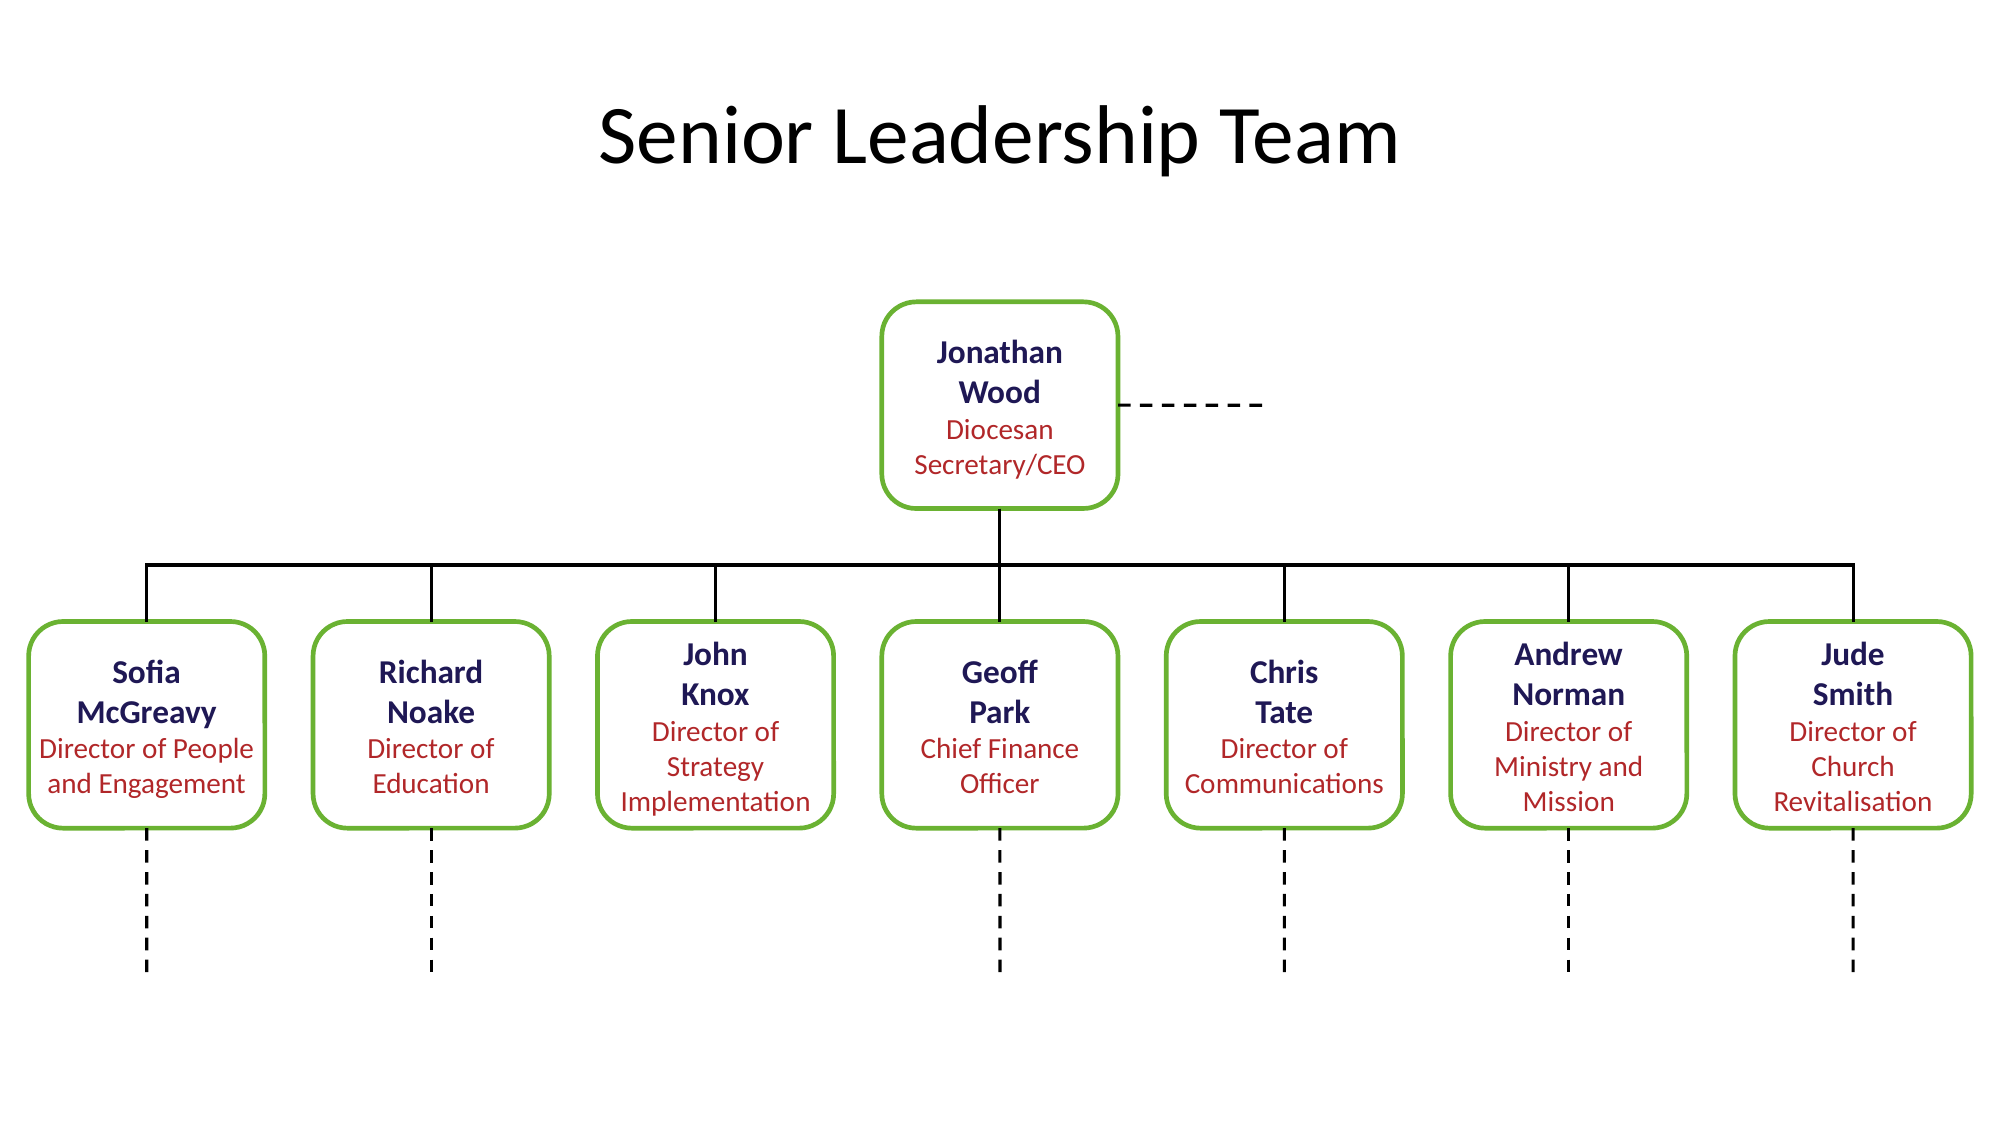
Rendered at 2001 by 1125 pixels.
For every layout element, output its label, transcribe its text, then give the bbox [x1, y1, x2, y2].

text_box Sofia McGreavy Director of People and Engagement [27, 620, 266, 830]
text_box John Knox Director of Strategy Implementation [630, 620, 659, 830]
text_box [1085, 422, 1199, 708]
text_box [801, 422, 915, 708]
text_box Chris Tate Director of Communications [1165, 620, 1227, 830]
text_box John Knox Director of Strategy Implementation [773, 620, 835, 830]
text_box Jonathan Wood Diocesan Secretary/CEO [880, 300, 1120, 510]
text_box Andrew Norman Director of Ministry and Mission [1483, 620, 1688, 830]
text_box Richard Noake Director of Education [312, 620, 516, 830]
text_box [516, 138, 630, 992]
text_box Jude Smith Director of Church Revitalisation [1733, 620, 1973, 830]
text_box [1370, 138, 1483, 992]
text_box Geoff Park Chief Finance Officer [880, 620, 1120, 830]
text_box Chris Tate Director of Communications [1341, 620, 1370, 830]
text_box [1227, 280, 1341, 850]
text_box Senior Leadership Team [478, 72, 1522, 188]
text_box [659, 280, 773, 850]
